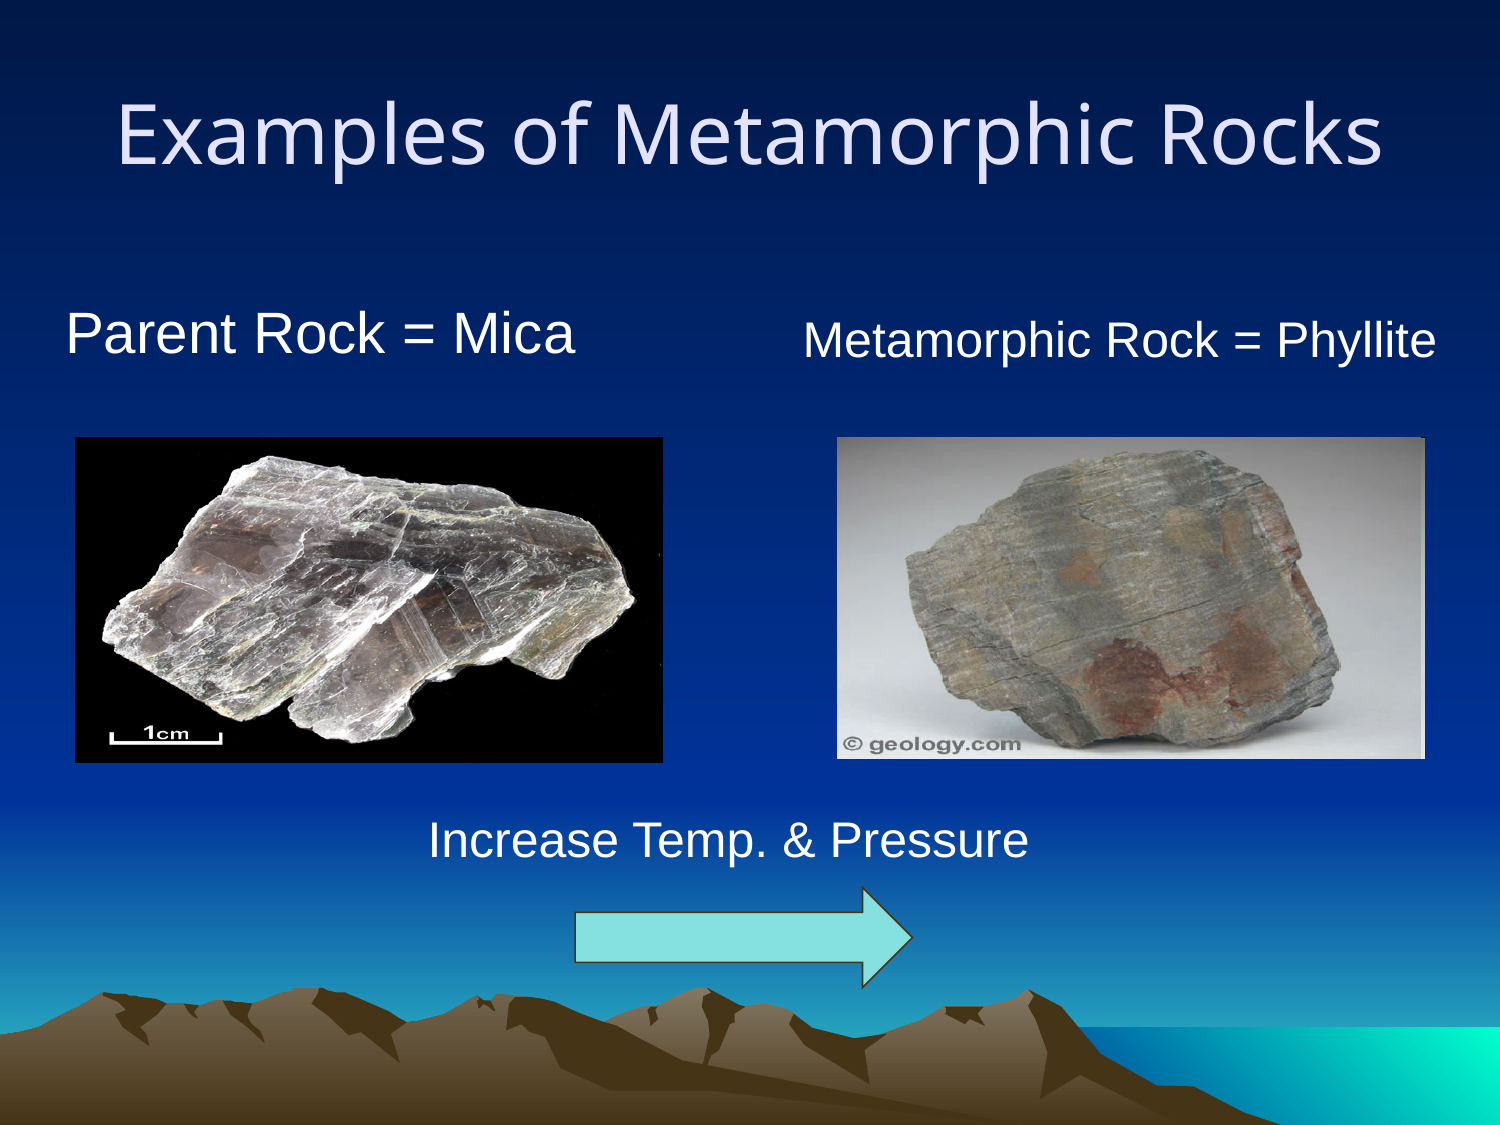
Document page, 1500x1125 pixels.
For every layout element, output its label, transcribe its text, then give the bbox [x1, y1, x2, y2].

title Examples of Metamorphic Rocks [0, 37, 1500, 225]
text_box Increase Temp. & Pressure [412, 800, 1075, 876]
text_box Metamorphic Rock = Phyllite [787, 299, 1463, 376]
picture [74, 437, 663, 763]
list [837, 437, 1426, 759]
text_box Parent Rock = Mica [50, 287, 750, 374]
text_box [575, 887, 913, 988]
